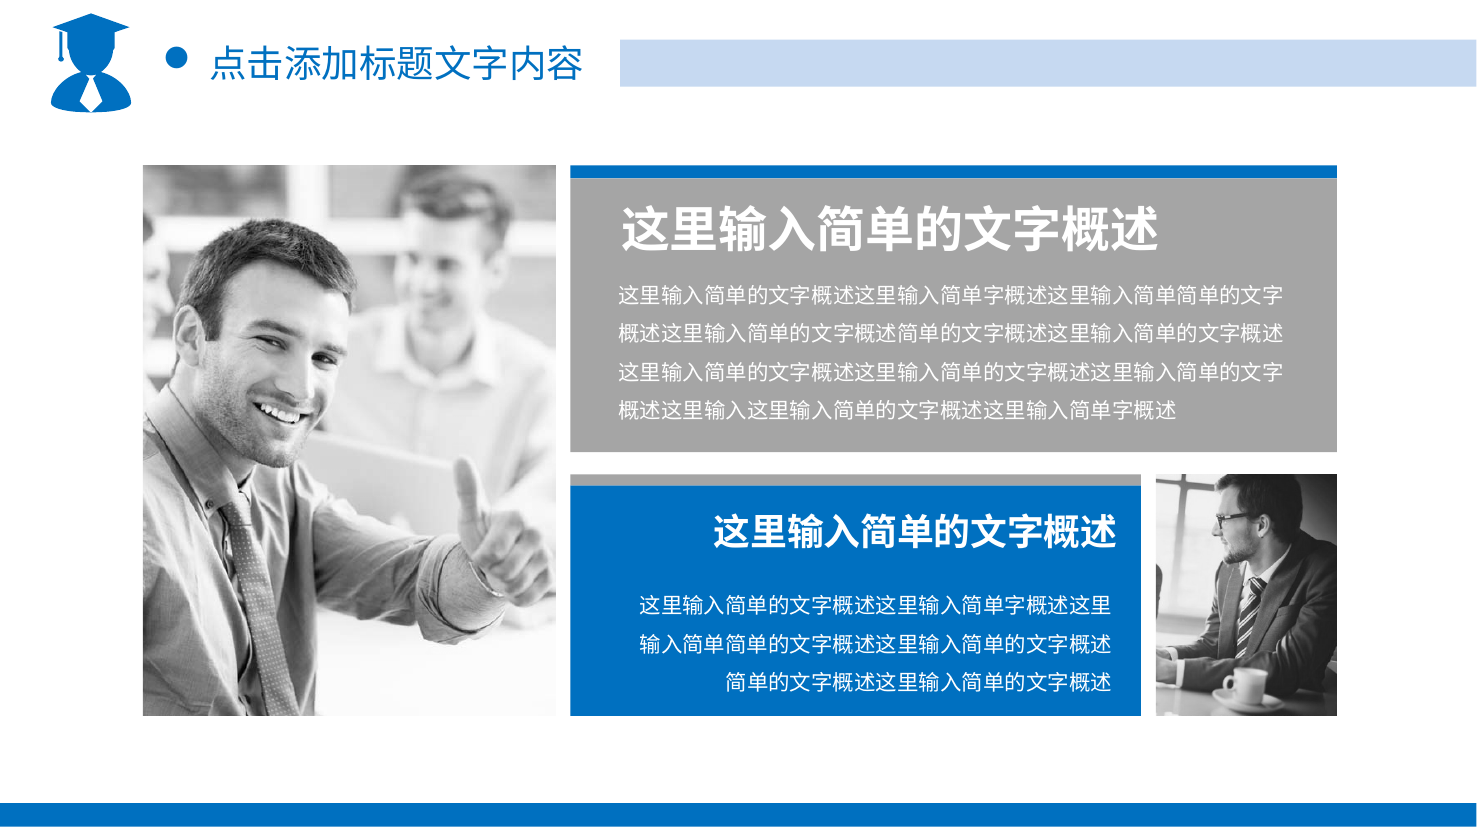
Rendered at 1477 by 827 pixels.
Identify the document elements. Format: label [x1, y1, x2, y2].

picture [142, 165, 557, 717]
picture [1155, 474, 1337, 717]
text_box [570, 165, 1338, 453]
text_box [570, 474, 1142, 717]
